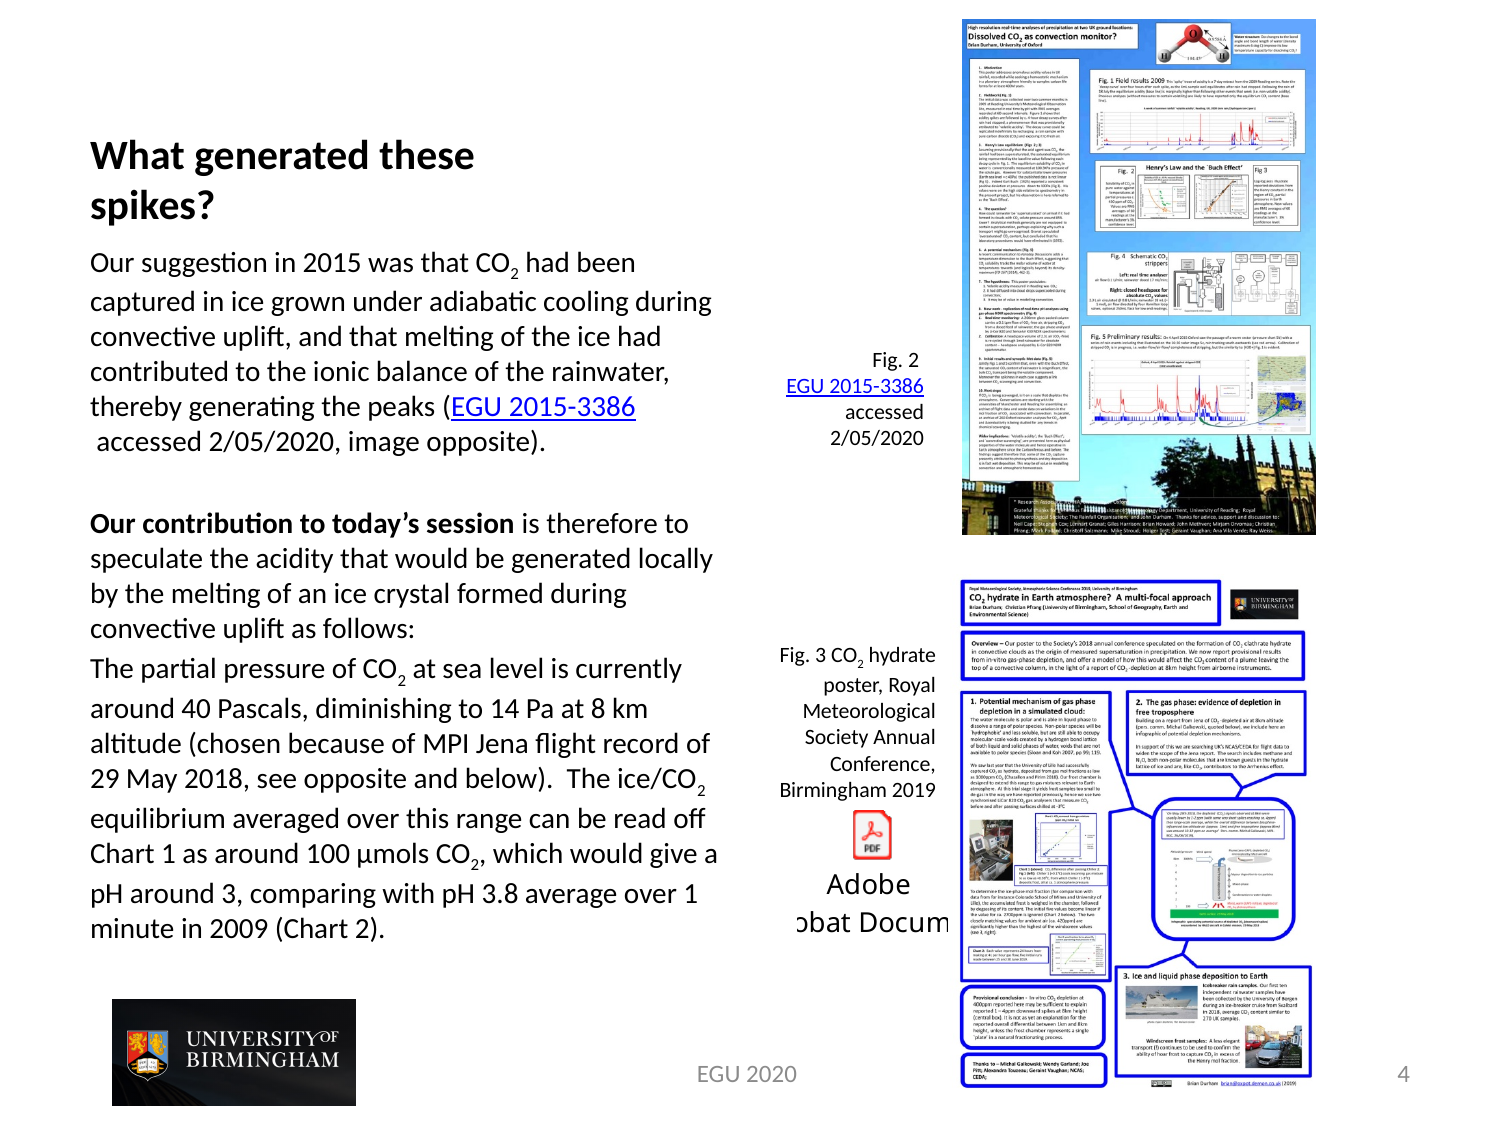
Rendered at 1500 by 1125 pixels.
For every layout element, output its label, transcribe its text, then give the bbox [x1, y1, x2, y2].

footer EGU 2020 [512, 1042, 988, 1103]
picture [962, 18, 1316, 535]
text_box Fig. 2 EGU 2015-3386 accessed 2/05/2020 [738, 338, 939, 458]
slide_number 4 [1074, 1042, 1425, 1103]
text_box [796, 810, 948, 979]
title What generated these spikes? [75, 44, 569, 235]
text_box Fig. 3 CO2 hydrate poster, Royal Meteorological Society Annual Conference, Birmingham 2019 [749, 633, 945, 809]
picture [950, 574, 1313, 1090]
picture [111, 999, 356, 1107]
list Our suggestion in 2015 was that CO2 had been captured in ice grown under adiabatic cooling during convective uplift, and that melting of the ice had contributed to the ionic balance of the rainwater, thereby generating the peaks (EGU 2015-3386 accessed 2/05/2020, image opposite). Our contribution to today’s session is therefore to speculate the acidity that would be generated locally by the melting of an ice crystal formed during convective uplift as follows: The partial pressure of CO2 at sea level is currently around 40 Pascals, diminishing to 14 Pa at 8 km altitude (chosen because of MPI Jena flight record of 29 May 2018, see opposite and below). The ice/CO2 equilibrium averaged over this range can be read off Chart 1 as around 100 µmols CO2, which would give a pH around 3, comparing with pH 3.8 average over 1 minute in 2009 (Chart 2). [75, 235, 739, 1005]
